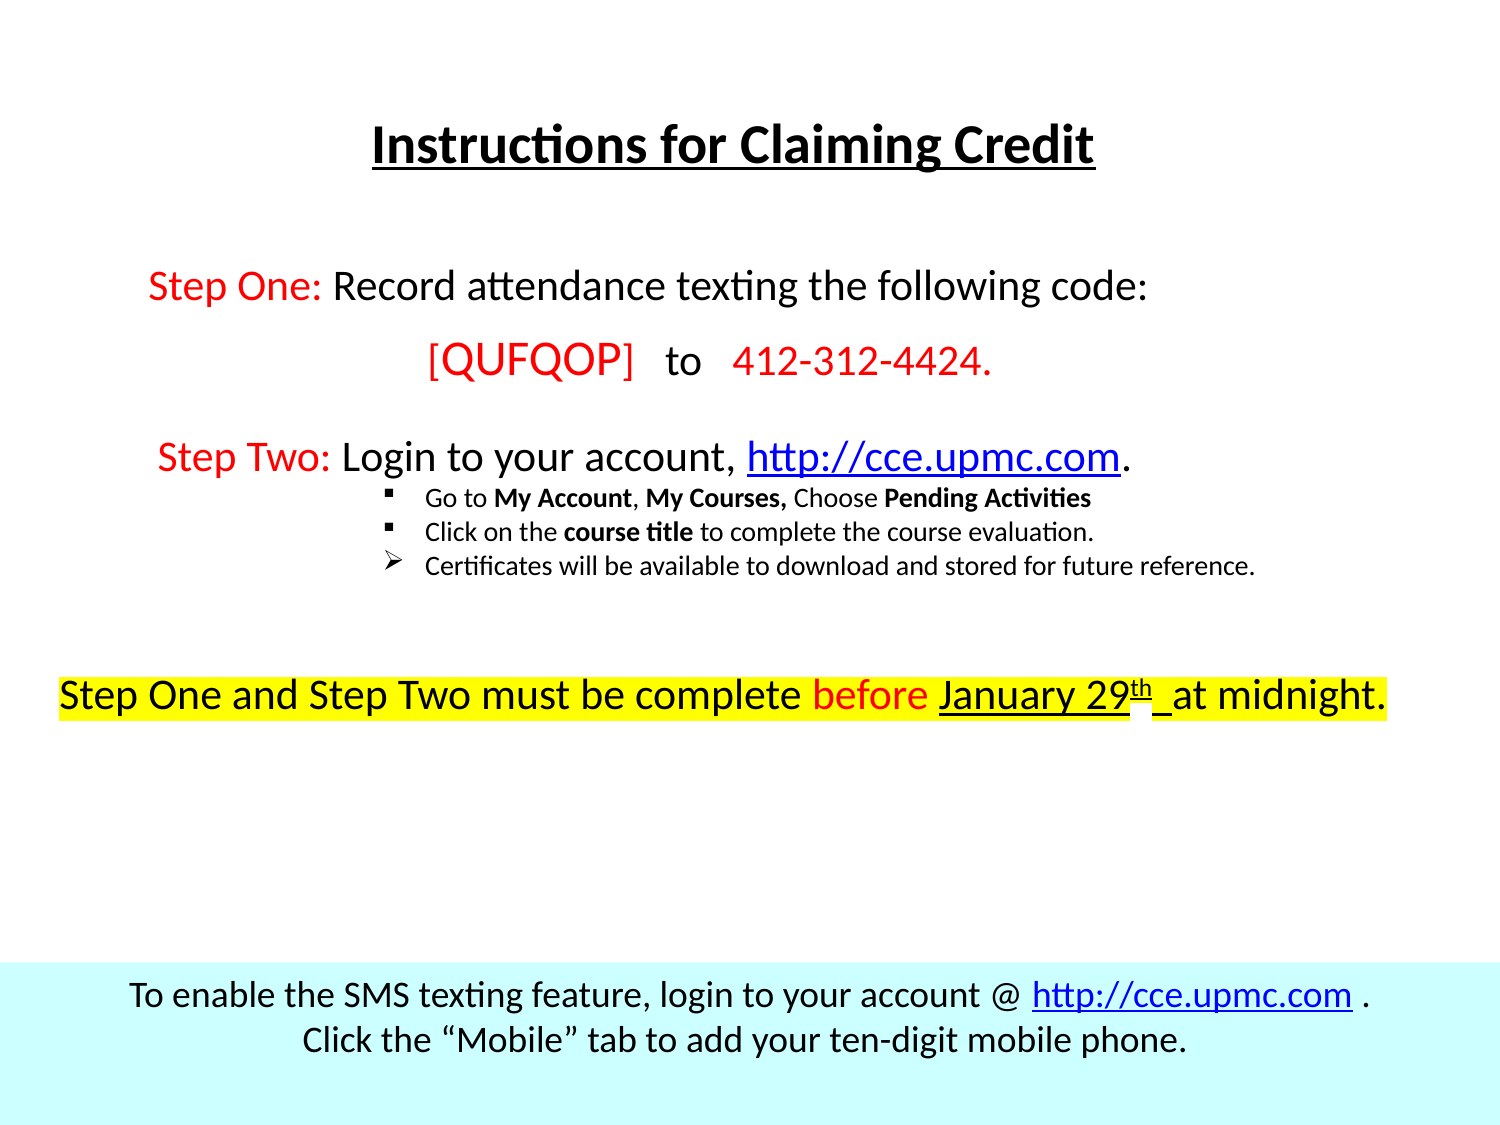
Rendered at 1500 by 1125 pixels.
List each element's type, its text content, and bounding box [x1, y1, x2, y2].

text_box Step One: Record attendance texting the following code: [133, 249, 1315, 317]
text_box [QUFQOP] to 412-312-4424. [412, 317, 1263, 393]
title Instructions for Claiming Credit [86, 59, 1381, 223]
text_box Step Two: Login to your account, http://cce.upmc.com. Go to My Account, My Courses, Choose Pending Activities Click on the course title to complete the course evaluation. Certificates will be available to download and stored for future reference. [143, 420, 1325, 589]
list To enable the SMS texting feature, login to your account @ http://cce.upmc.com . Click the “Mobile” tab to add your ten-digit mobile phone. [0, 962, 1500, 1125]
text_box Step One and Step Two must be complete before January 29th at midnight. [44, 658, 1425, 726]
